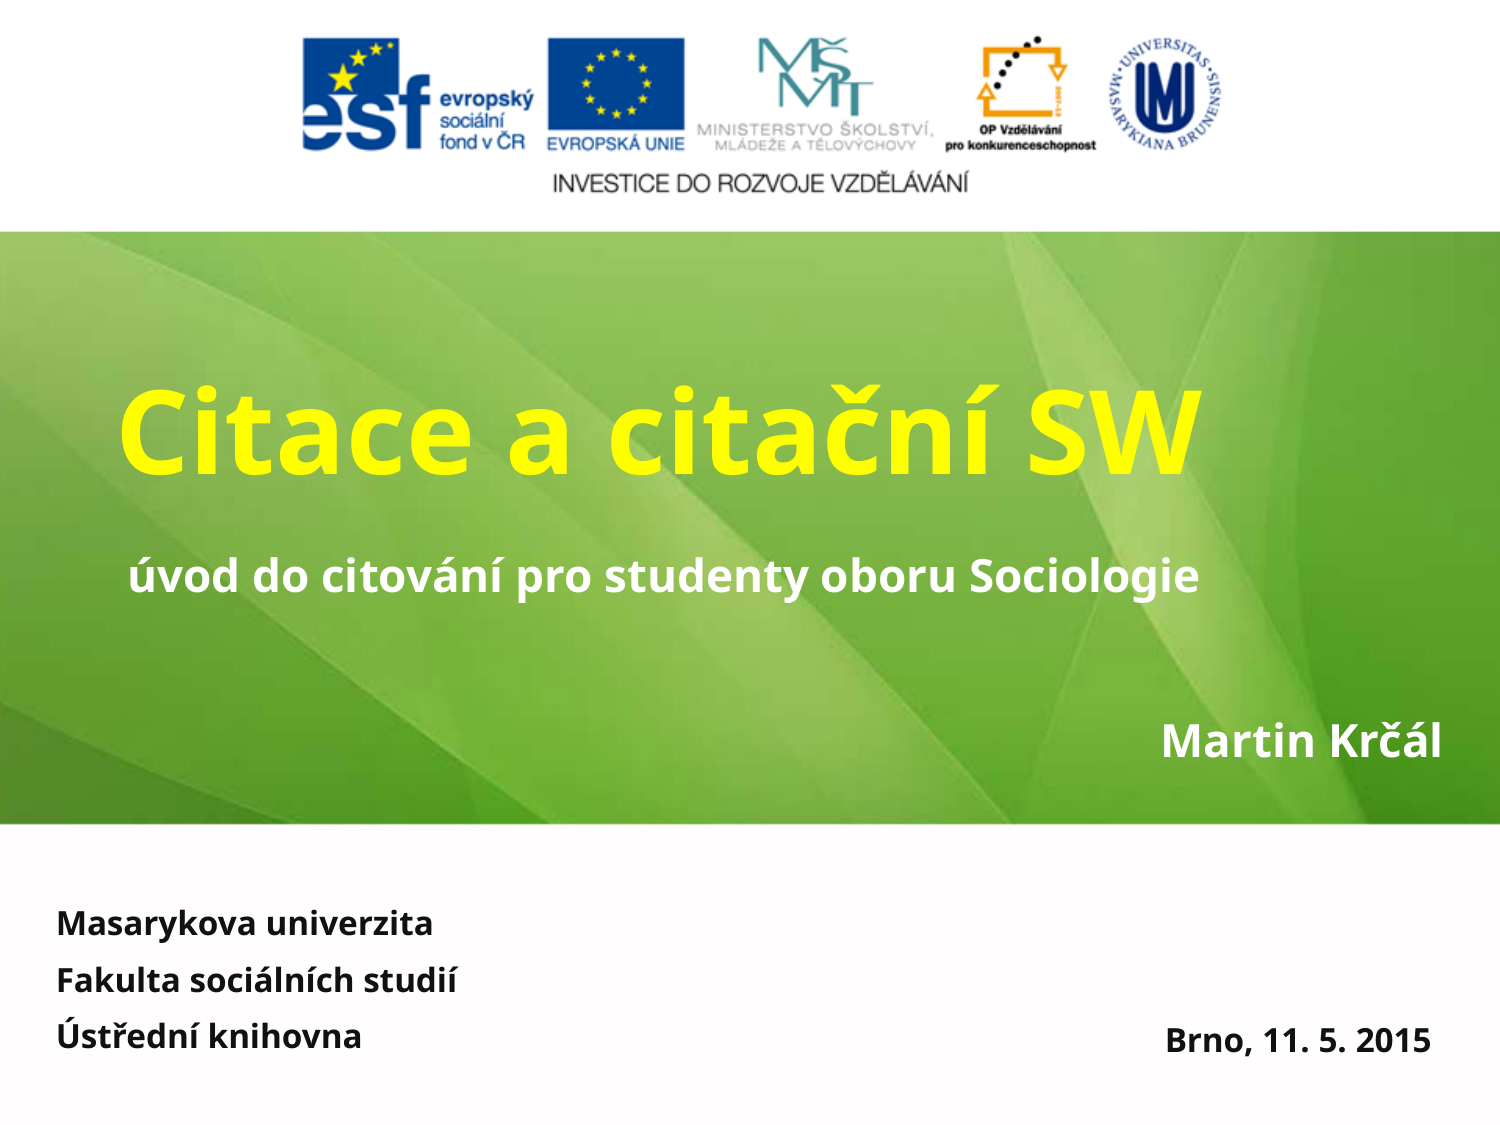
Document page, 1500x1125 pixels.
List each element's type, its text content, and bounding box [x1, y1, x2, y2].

subtitle Martin Krčál [856, 704, 1459, 776]
picture [0, 232, 1500, 1125]
title Citace a citační SW [100, 283, 1459, 544]
text_box Masarykova univerzita Fakulta sociálních studií Ústřední knihovna [41, 894, 585, 1063]
text_box [0, 0, 1500, 232]
text_box Brno, 11. 5. 2015 [868, 1011, 1447, 1067]
text_box úvod do citování pro studenty oboru Sociologie [112, 539, 1424, 610]
picture [288, 26, 1237, 209]
